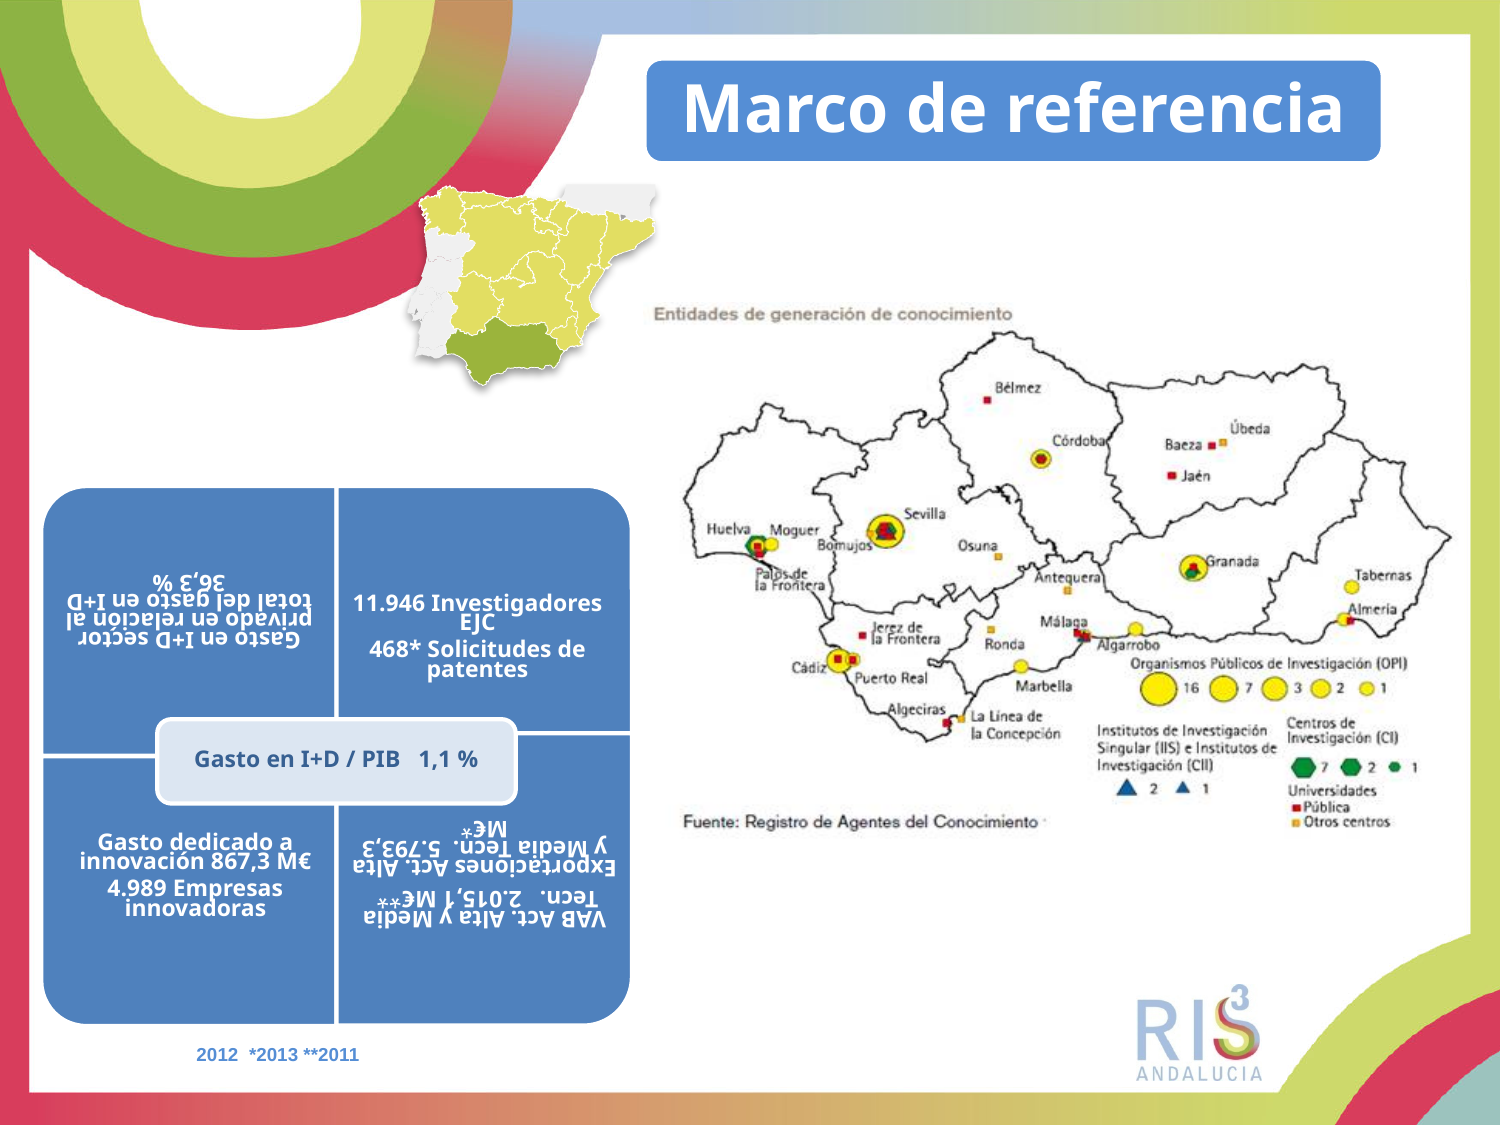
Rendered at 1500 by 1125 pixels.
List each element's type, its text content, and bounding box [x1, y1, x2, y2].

text_box 2012 *2013 **2011 [171, 1040, 453, 1073]
picture [0, 0, 1500, 1125]
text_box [41, 491, 633, 1032]
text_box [644, 58, 1383, 164]
